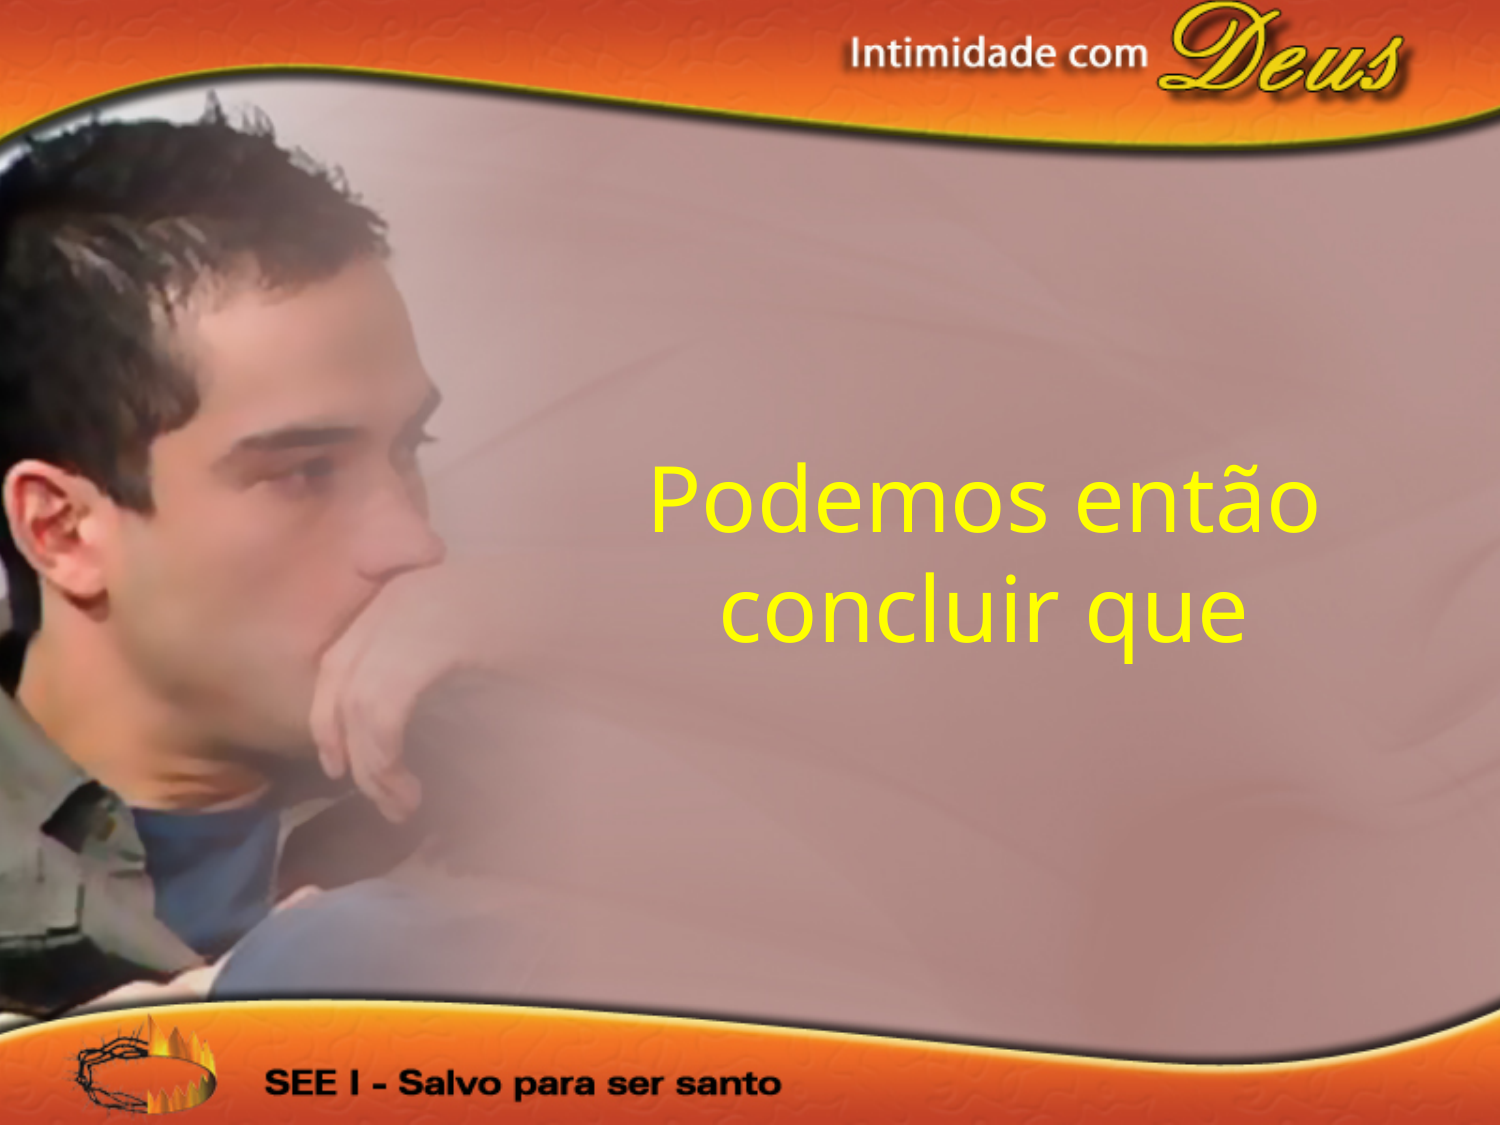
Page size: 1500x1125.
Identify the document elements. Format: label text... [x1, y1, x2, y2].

text_box Podemos então concluir que [550, 433, 1418, 669]
picture [0, 0, 1500, 1125]
